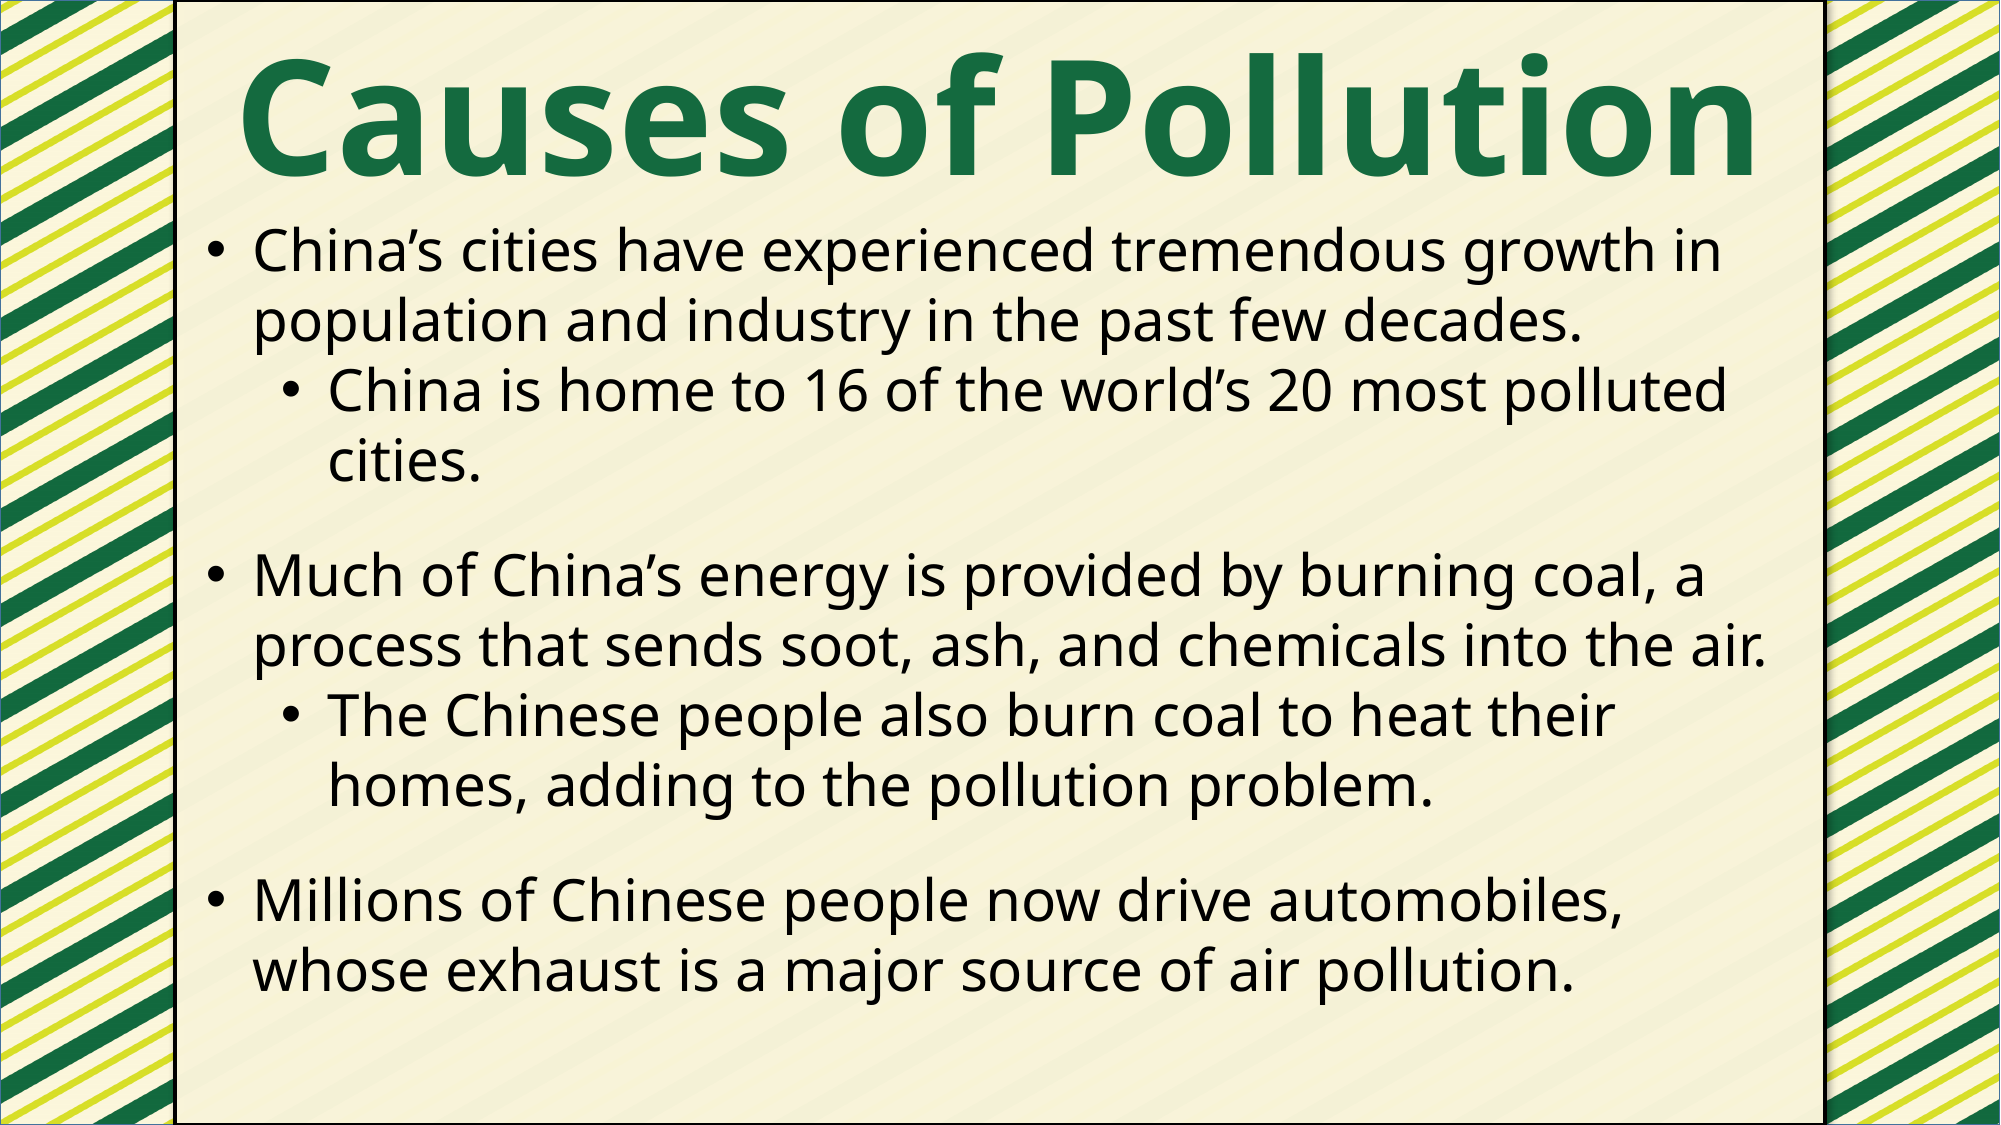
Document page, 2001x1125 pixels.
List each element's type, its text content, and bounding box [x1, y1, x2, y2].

text_box China’s cities have experienced tremendous growth in population and industry in the past few decades. China is home to 16 of the world’s 20 most polluted cities. Much of China’s energy is provided by burning coal, a process that sends soot, ash, and chemicals into the air. The Chinese people also burn coal to heat their homes, adding to the pollution problem. Millions of Chinese people now drive automobiles, whose exhaust is a major source of air pollution. [190, 205, 1809, 1081]
text_box Causes of Pollution [174, 7, 1825, 350]
text_box [174, 0, 1826, 1125]
text_box [1833, 0, 2000, 1125]
text_box [0, 0, 174, 1125]
